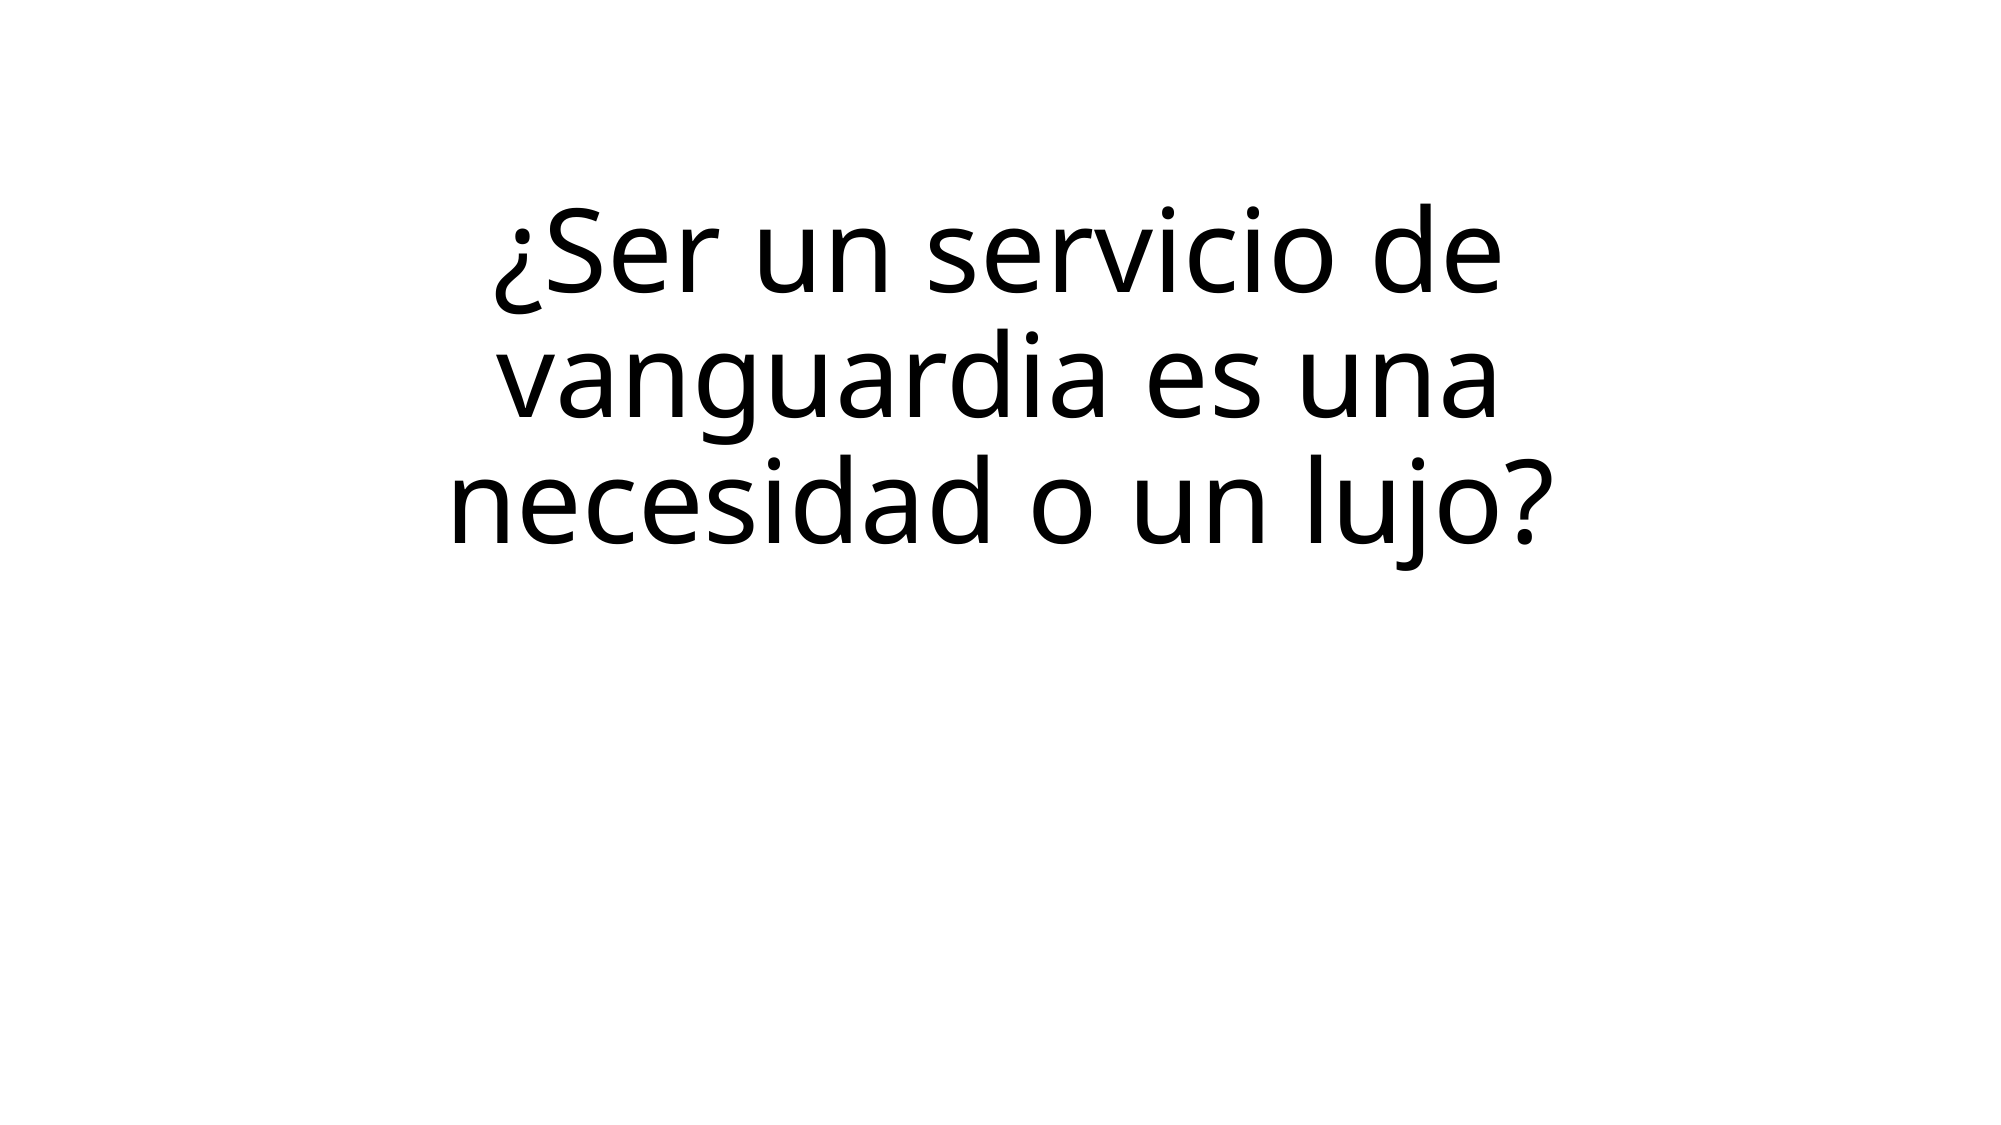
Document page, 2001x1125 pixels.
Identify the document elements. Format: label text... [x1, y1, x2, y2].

title ¿Ser un servicio de vanguardia es una necesidad o un lujo? [249, 184, 1750, 576]
